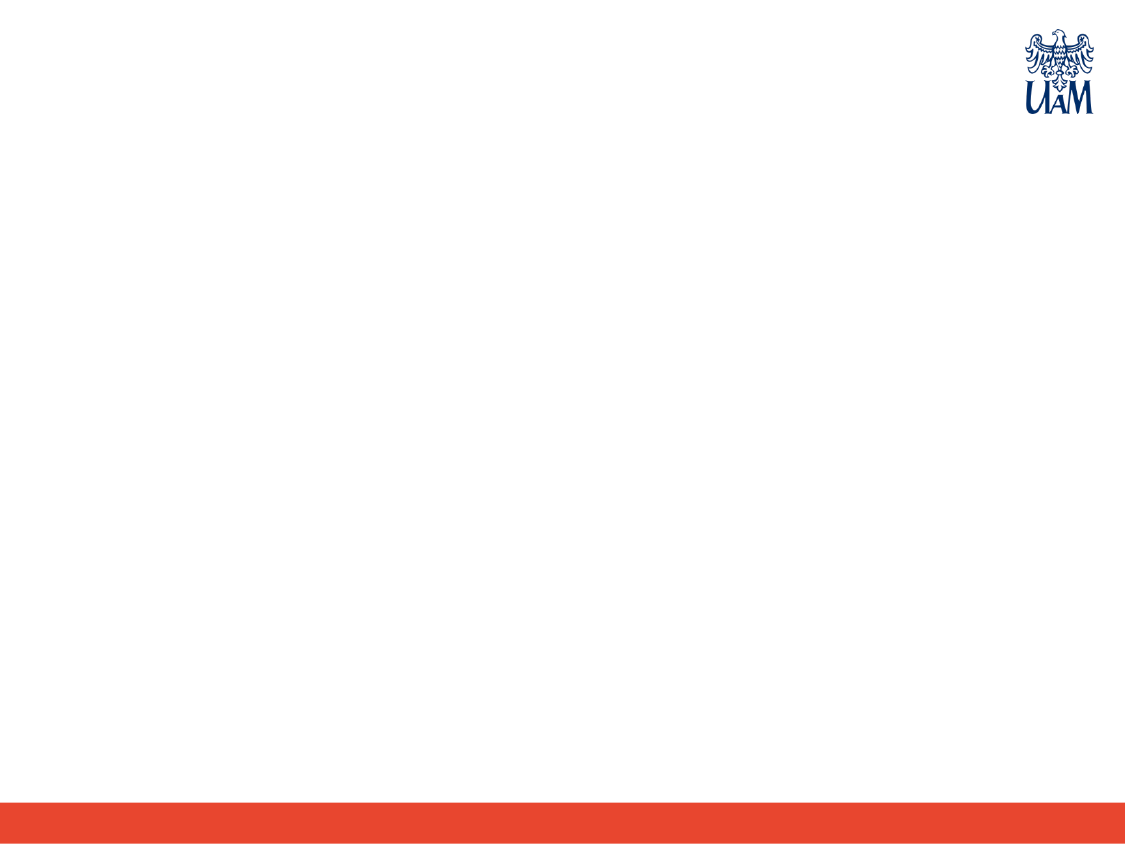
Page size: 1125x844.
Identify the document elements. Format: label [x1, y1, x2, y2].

picture [1025, 29, 1094, 114]
